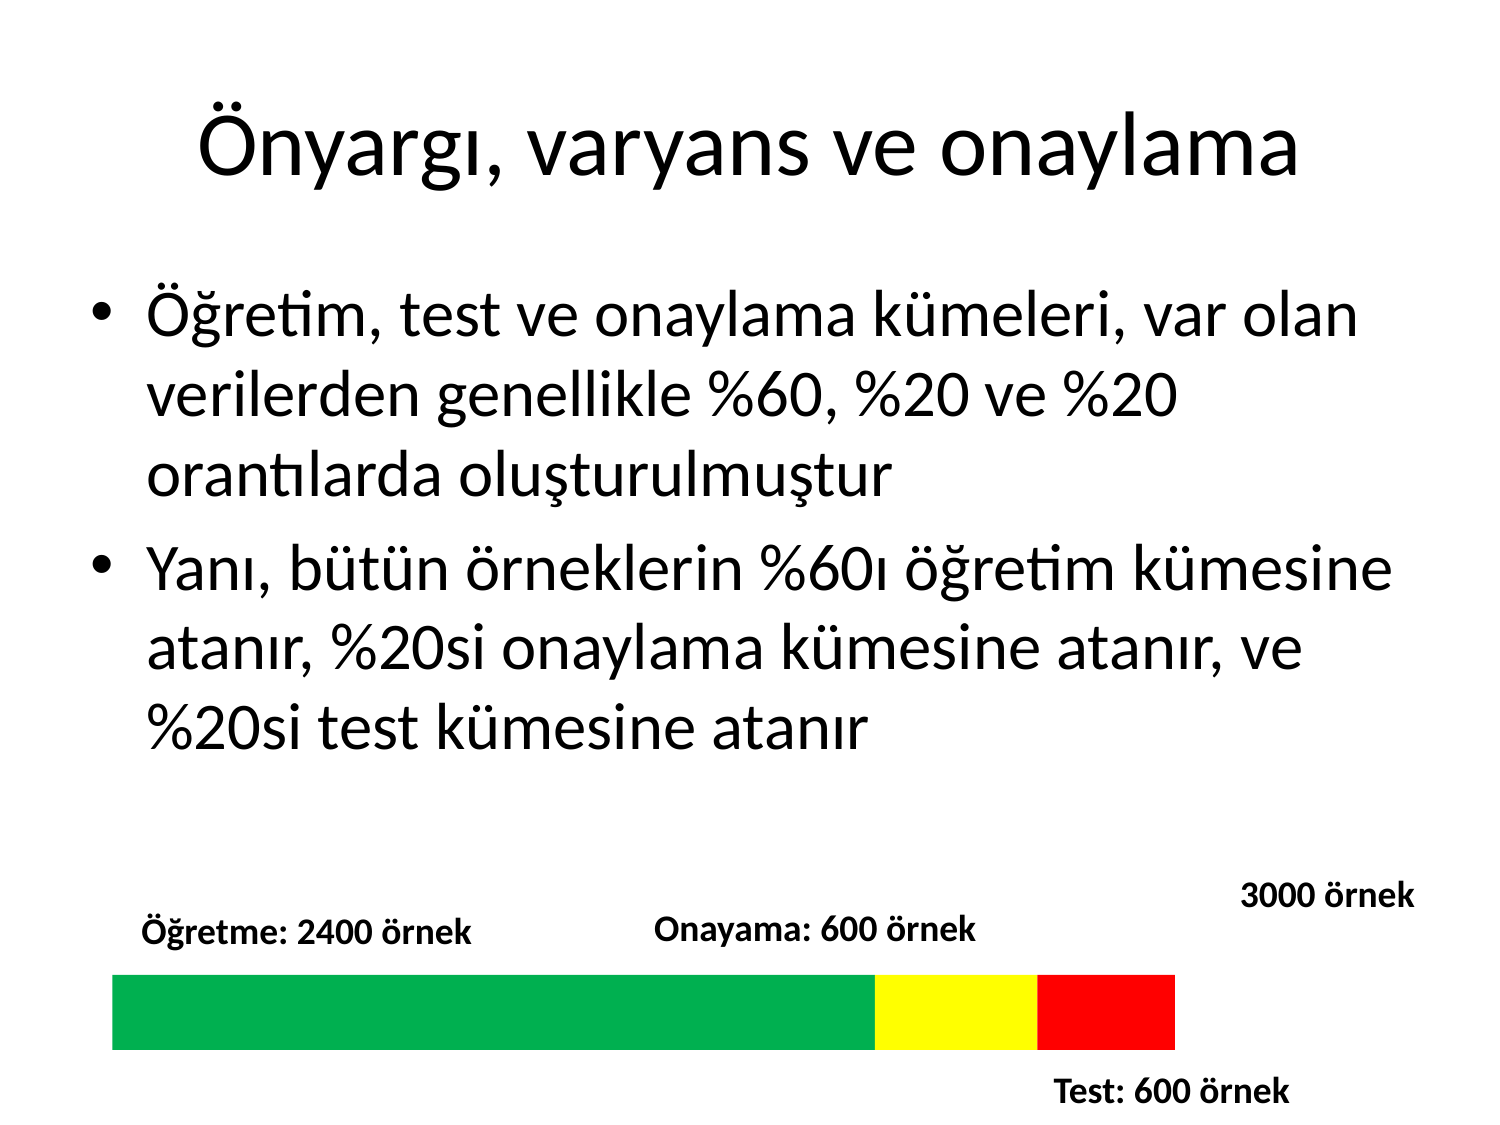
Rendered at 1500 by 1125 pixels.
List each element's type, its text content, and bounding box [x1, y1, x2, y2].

text_box [110, 973, 873, 1052]
text_box [873, 973, 1035, 1052]
title Önyargı, varyans ve onaylama [75, 45, 1425, 233]
text_box Test: 600 örnek [1038, 1058, 1305, 1119]
text_box [1035, 973, 1177, 1052]
text_box Onayama: 600 örnek [639, 896, 992, 957]
text_box Öğretme: 2400 örnek [126, 899, 488, 960]
list Öğretim, test ve onaylama kümeleri, var olan verilerden genellikle %60, %20 ve %20 orantılarda oluşturulmuştur Yanı, bütün örneklerin %60ı öğretim kümesine atanır, %20si onaylama kümesine atanır, ve %20si test kümesine atanır [75, 262, 1425, 1005]
text_box 3000 örnek [1225, 862, 1430, 923]
